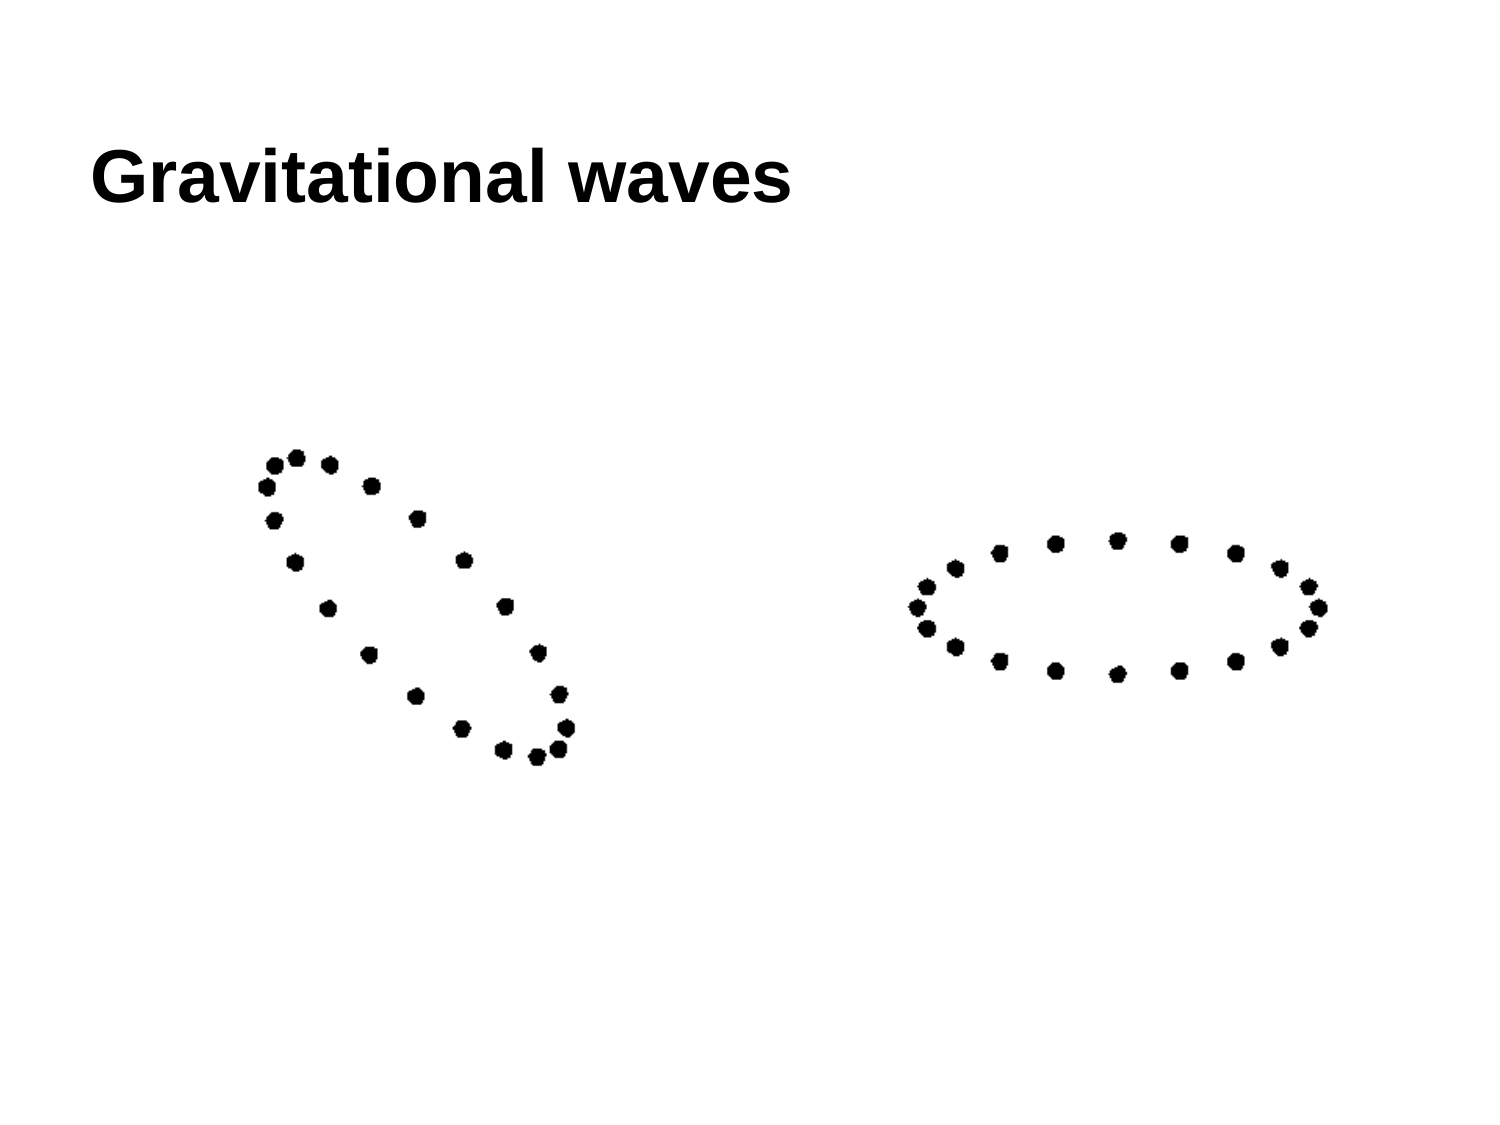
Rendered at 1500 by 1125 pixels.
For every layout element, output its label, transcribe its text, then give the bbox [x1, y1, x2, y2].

picture [894, 384, 1345, 835]
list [193, 384, 644, 835]
title Gravitational waves [75, 45, 1425, 233]
